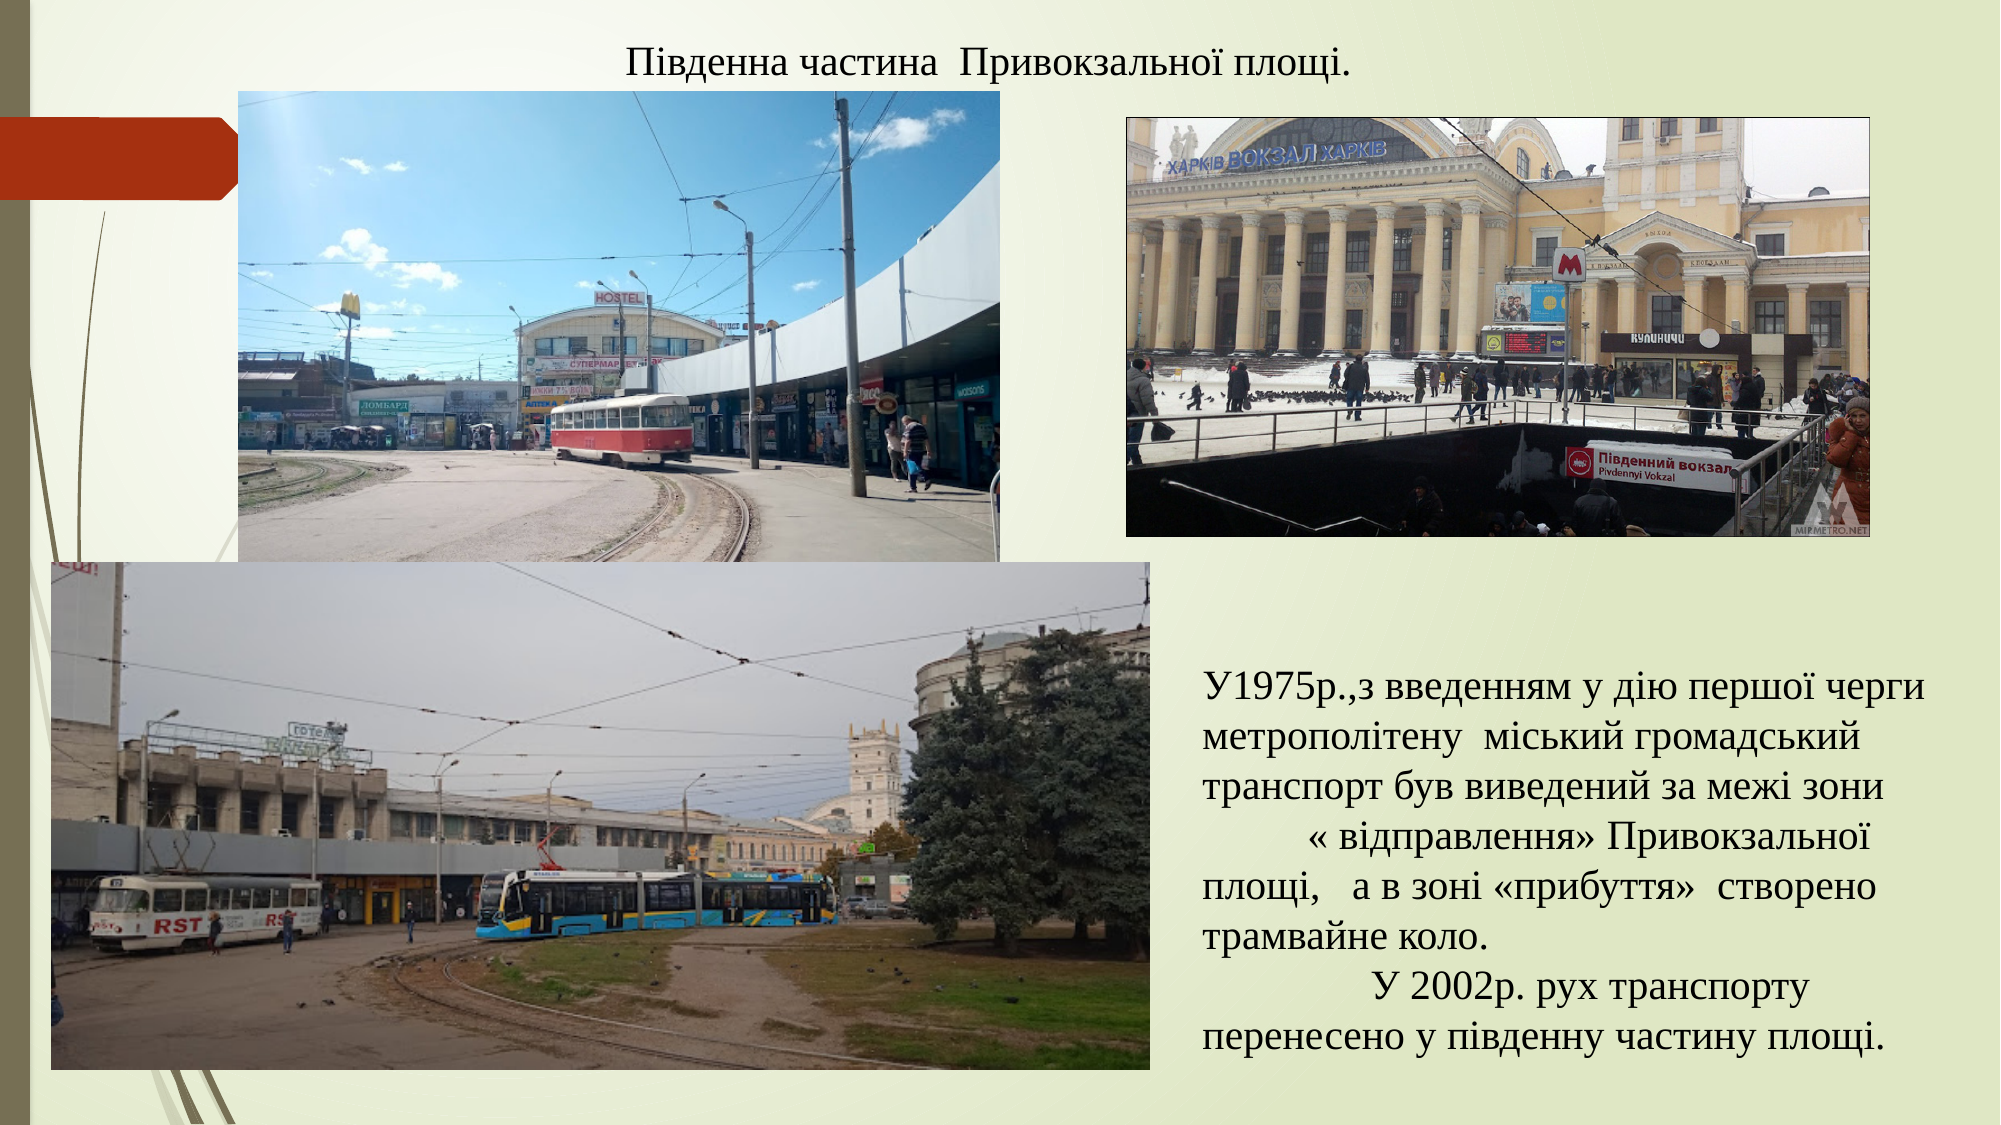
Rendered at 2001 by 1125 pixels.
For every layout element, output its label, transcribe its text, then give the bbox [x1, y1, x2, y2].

picture [50, 91, 1150, 1070]
text_box У1975р.,з введенням у дію першої черги метрополітену міський громадський транспорт був виведений за межі зони « відправлення» Привокзальної площі, а в зоні «прибуття» створено трамвайне коло. У 2002р. рух транспорту перенесено у південну частину площі. [1187, 650, 1949, 1066]
picture [1126, 117, 1870, 537]
text_box Південна частина Привокзальної площі. [600, 26, 1601, 91]
